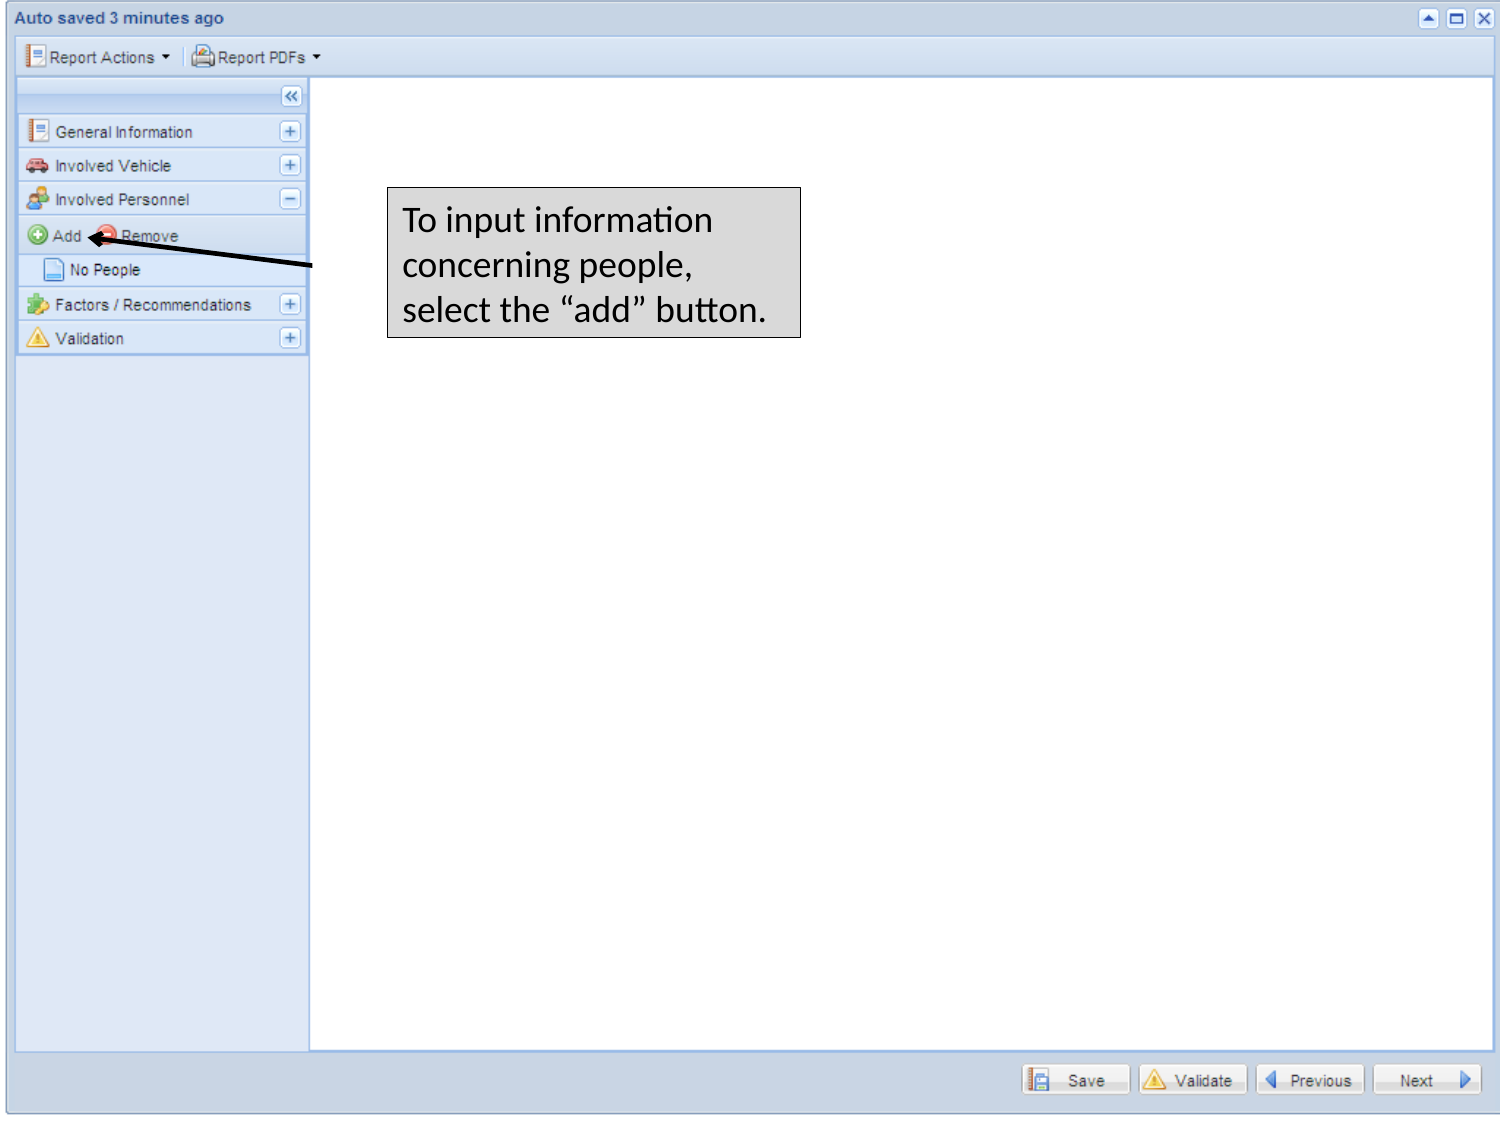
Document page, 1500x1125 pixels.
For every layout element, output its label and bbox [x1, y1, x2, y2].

text_box [87, 237, 388, 276]
picture [0, 0, 1500, 1117]
